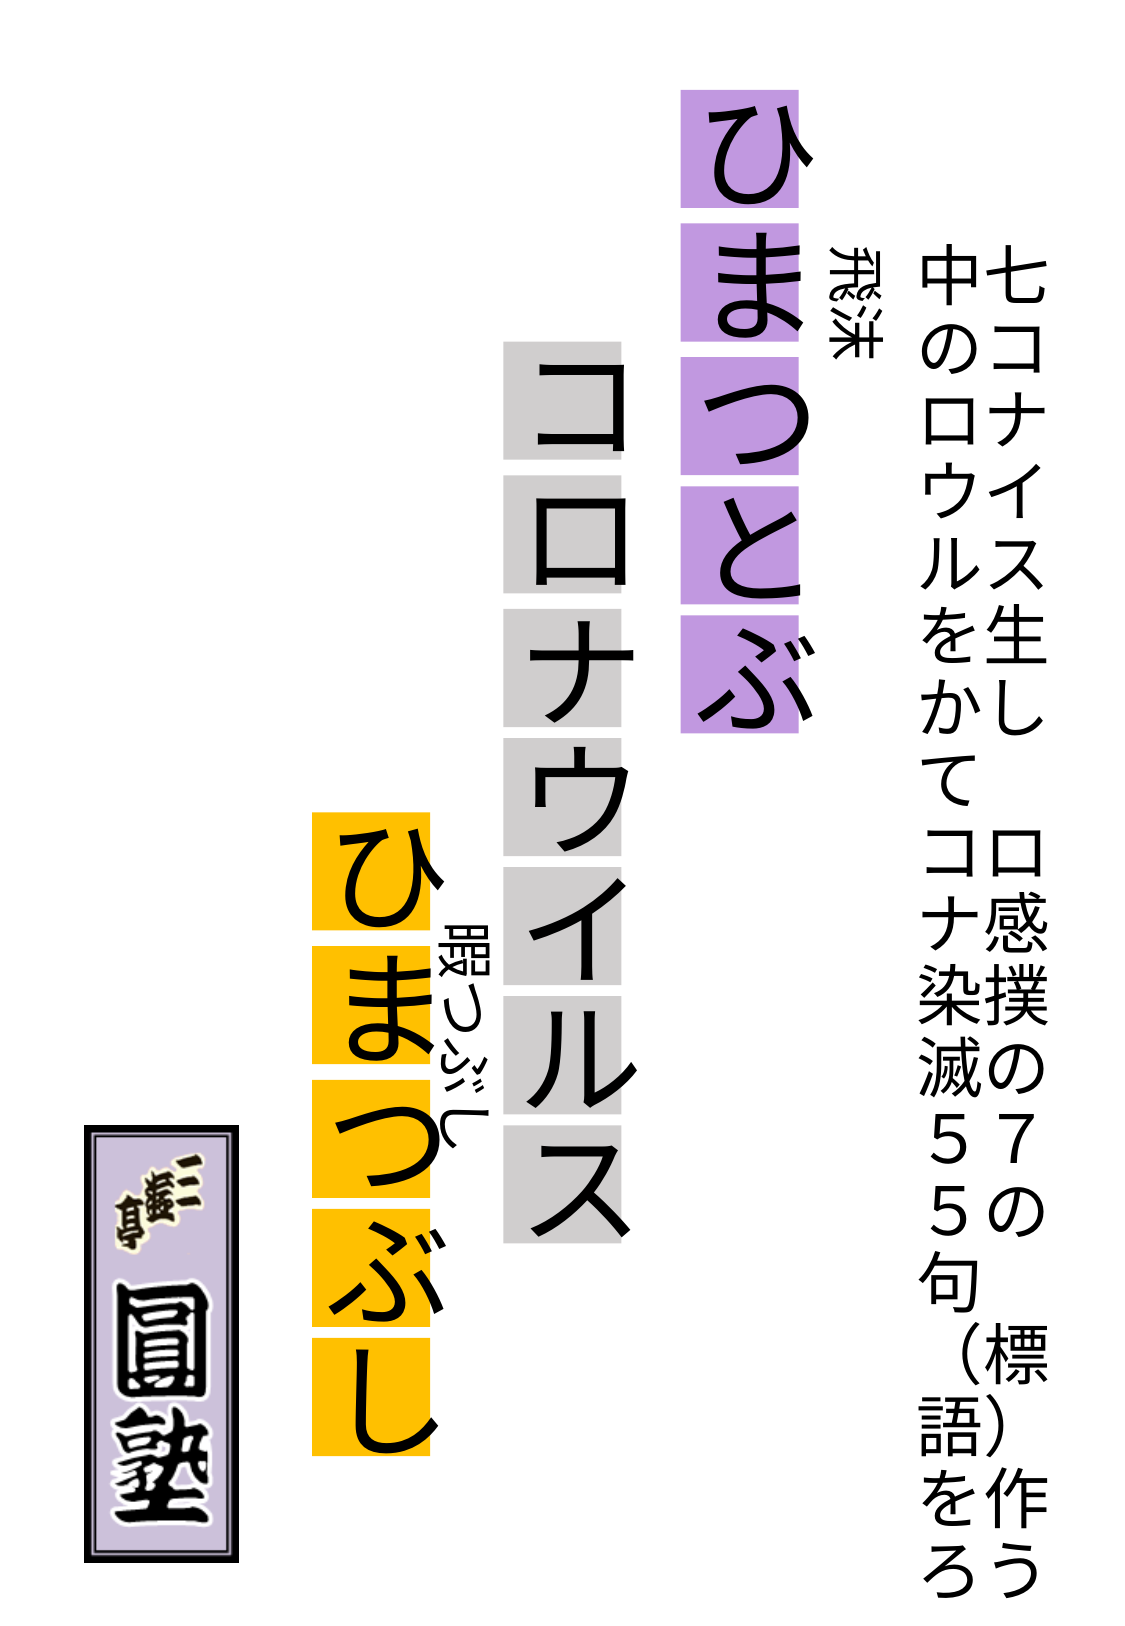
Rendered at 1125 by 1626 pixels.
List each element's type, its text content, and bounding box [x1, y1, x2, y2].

text_box ス [502, 1124, 622, 1244]
text_box ぶ [311, 1208, 431, 1328]
text_box 暇つぶし [407, 877, 527, 1199]
text_box 飛沫 [798, 147, 918, 461]
text_box つ [680, 356, 800, 476]
text_box ロ [502, 474, 622, 594]
text_box つ [311, 1079, 407, 1199]
text_box ま [311, 945, 407, 1065]
picture [84, 1125, 239, 1563]
text_box ま [680, 222, 798, 343]
text_box と [680, 485, 800, 605]
text_box ウ [502, 737, 622, 857]
text_box イ [502, 866, 622, 986]
text_box ひ [680, 89, 800, 209]
text_box ぶ [680, 614, 800, 734]
text_box ル [527, 995, 622, 1115]
text_box し [311, 1337, 431, 1457]
text_box コ [502, 341, 622, 461]
text_box ナ [502, 608, 622, 728]
text_box ひ [311, 811, 431, 932]
title 中七のコロナウイルスを生かして コロナ感染撲滅の５７５の句（標語）を作ろう [908, 83, 1122, 1625]
